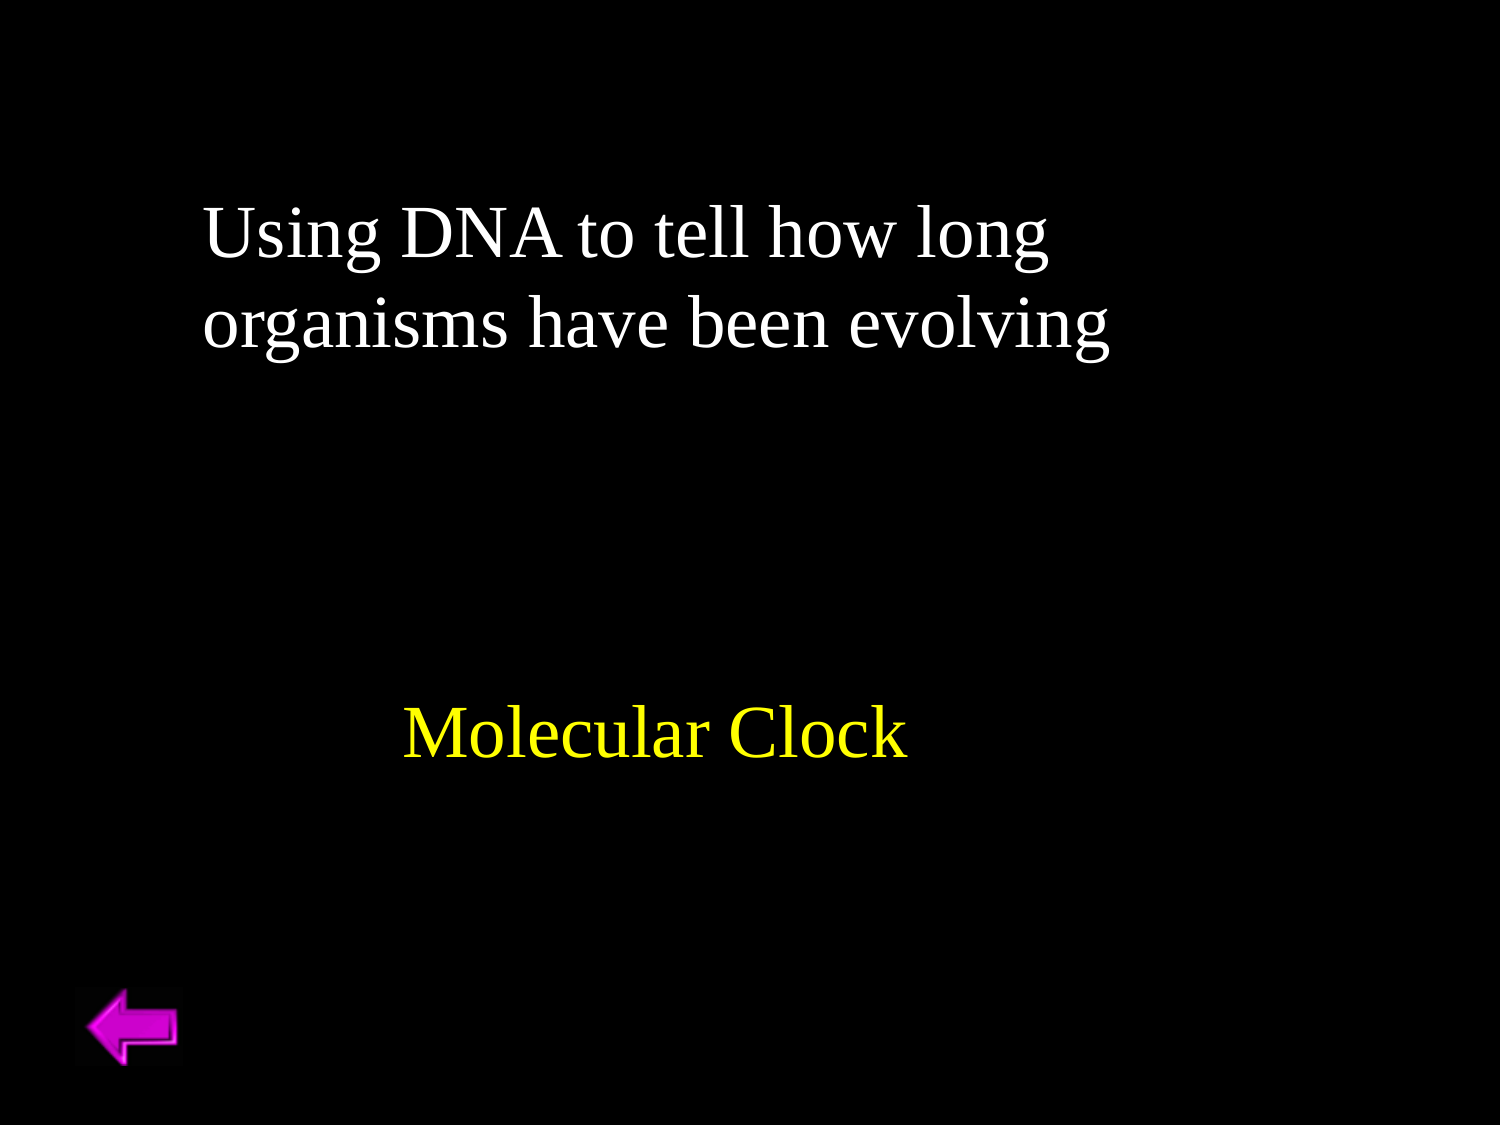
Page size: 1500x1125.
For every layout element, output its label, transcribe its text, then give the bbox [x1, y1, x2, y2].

picture [74, 987, 183, 1066]
text_box Using DNA to tell how long organisms have been evolving [187, 174, 1126, 370]
text_box Molecular Clock [387, 674, 1213, 780]
